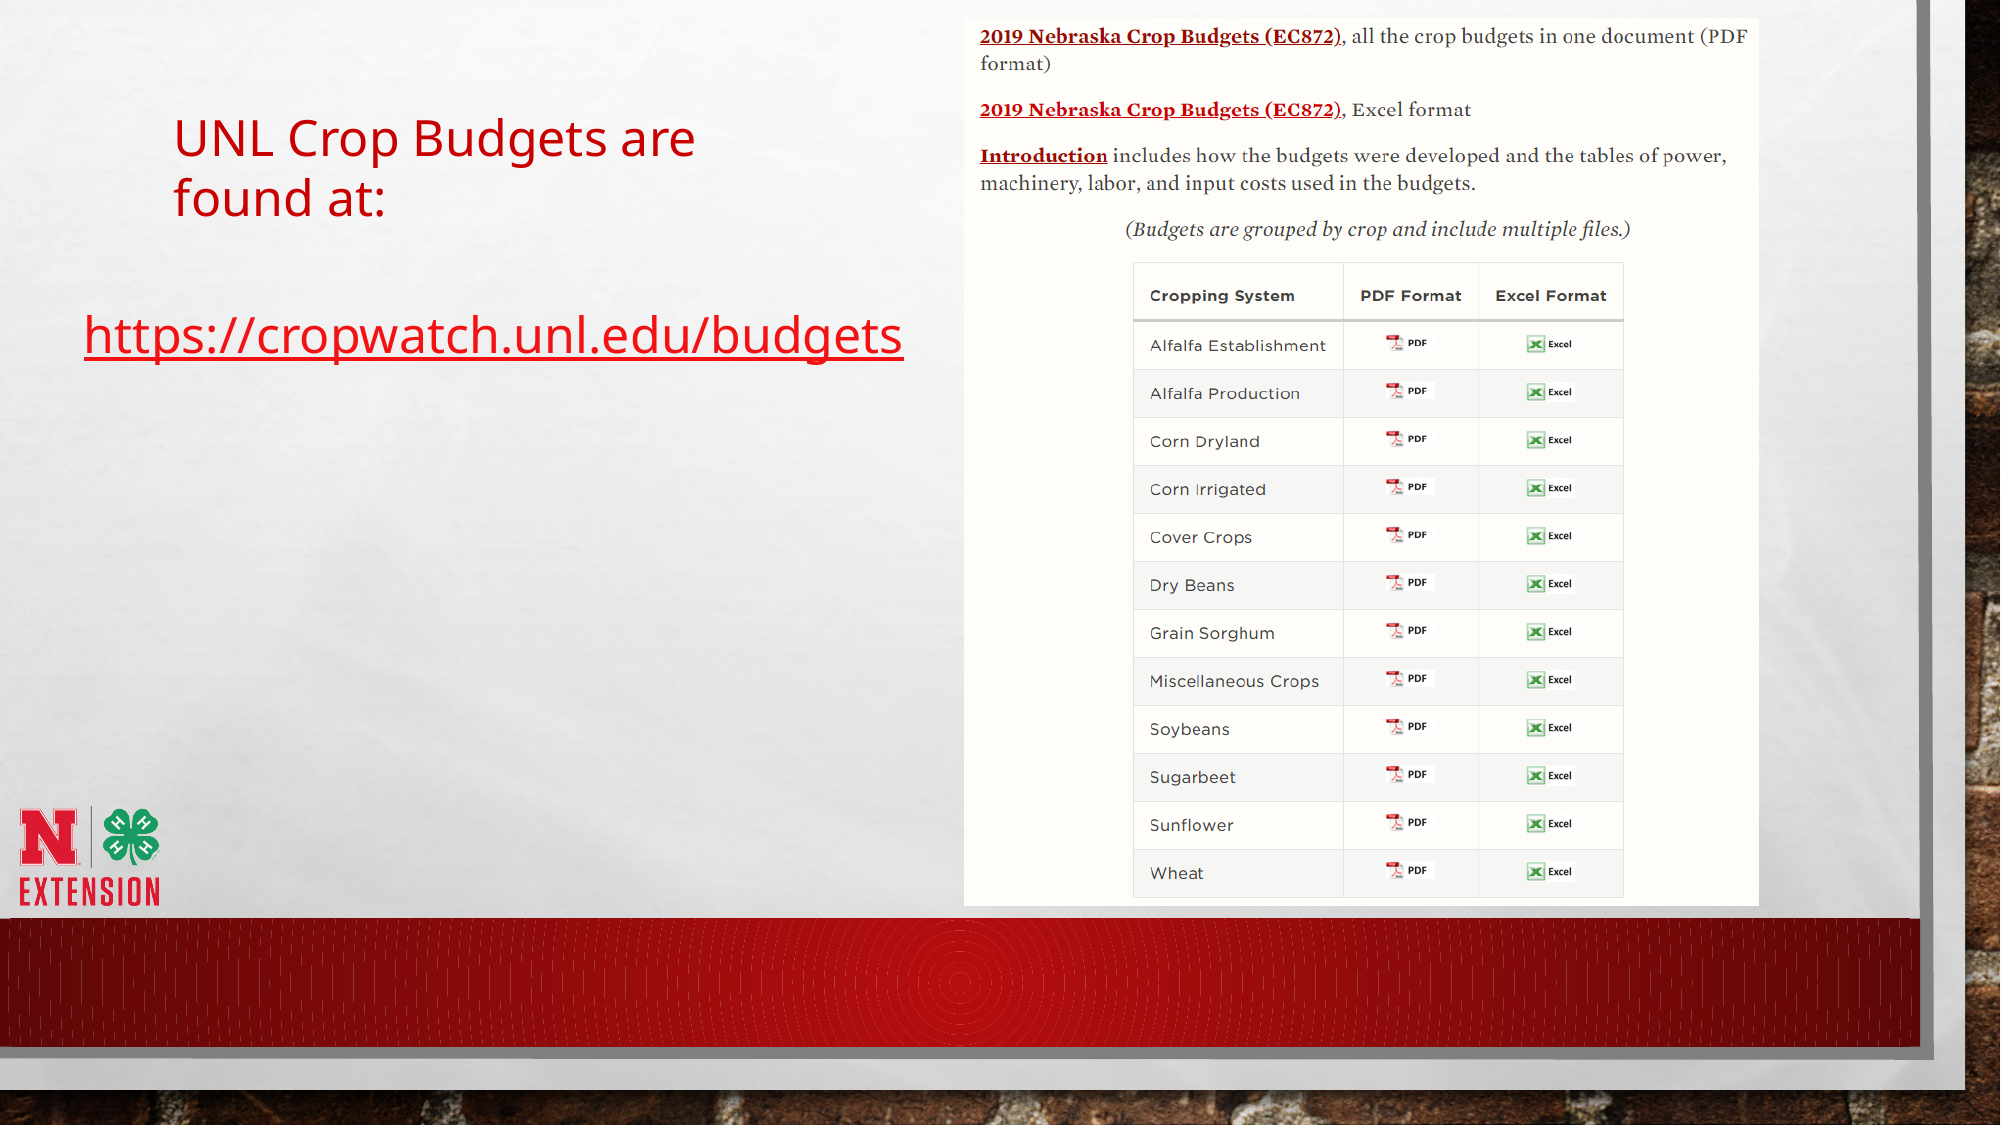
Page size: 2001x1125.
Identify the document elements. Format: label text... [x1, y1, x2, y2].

text_box https://cropwatch.unl.edu/budgets [69, 295, 919, 379]
picture [0, 0, 2000, 1125]
picture [20, 806, 160, 906]
text_box UNL Crop Budgets are found at: [159, 99, 854, 354]
picture [964, 18, 1759, 906]
